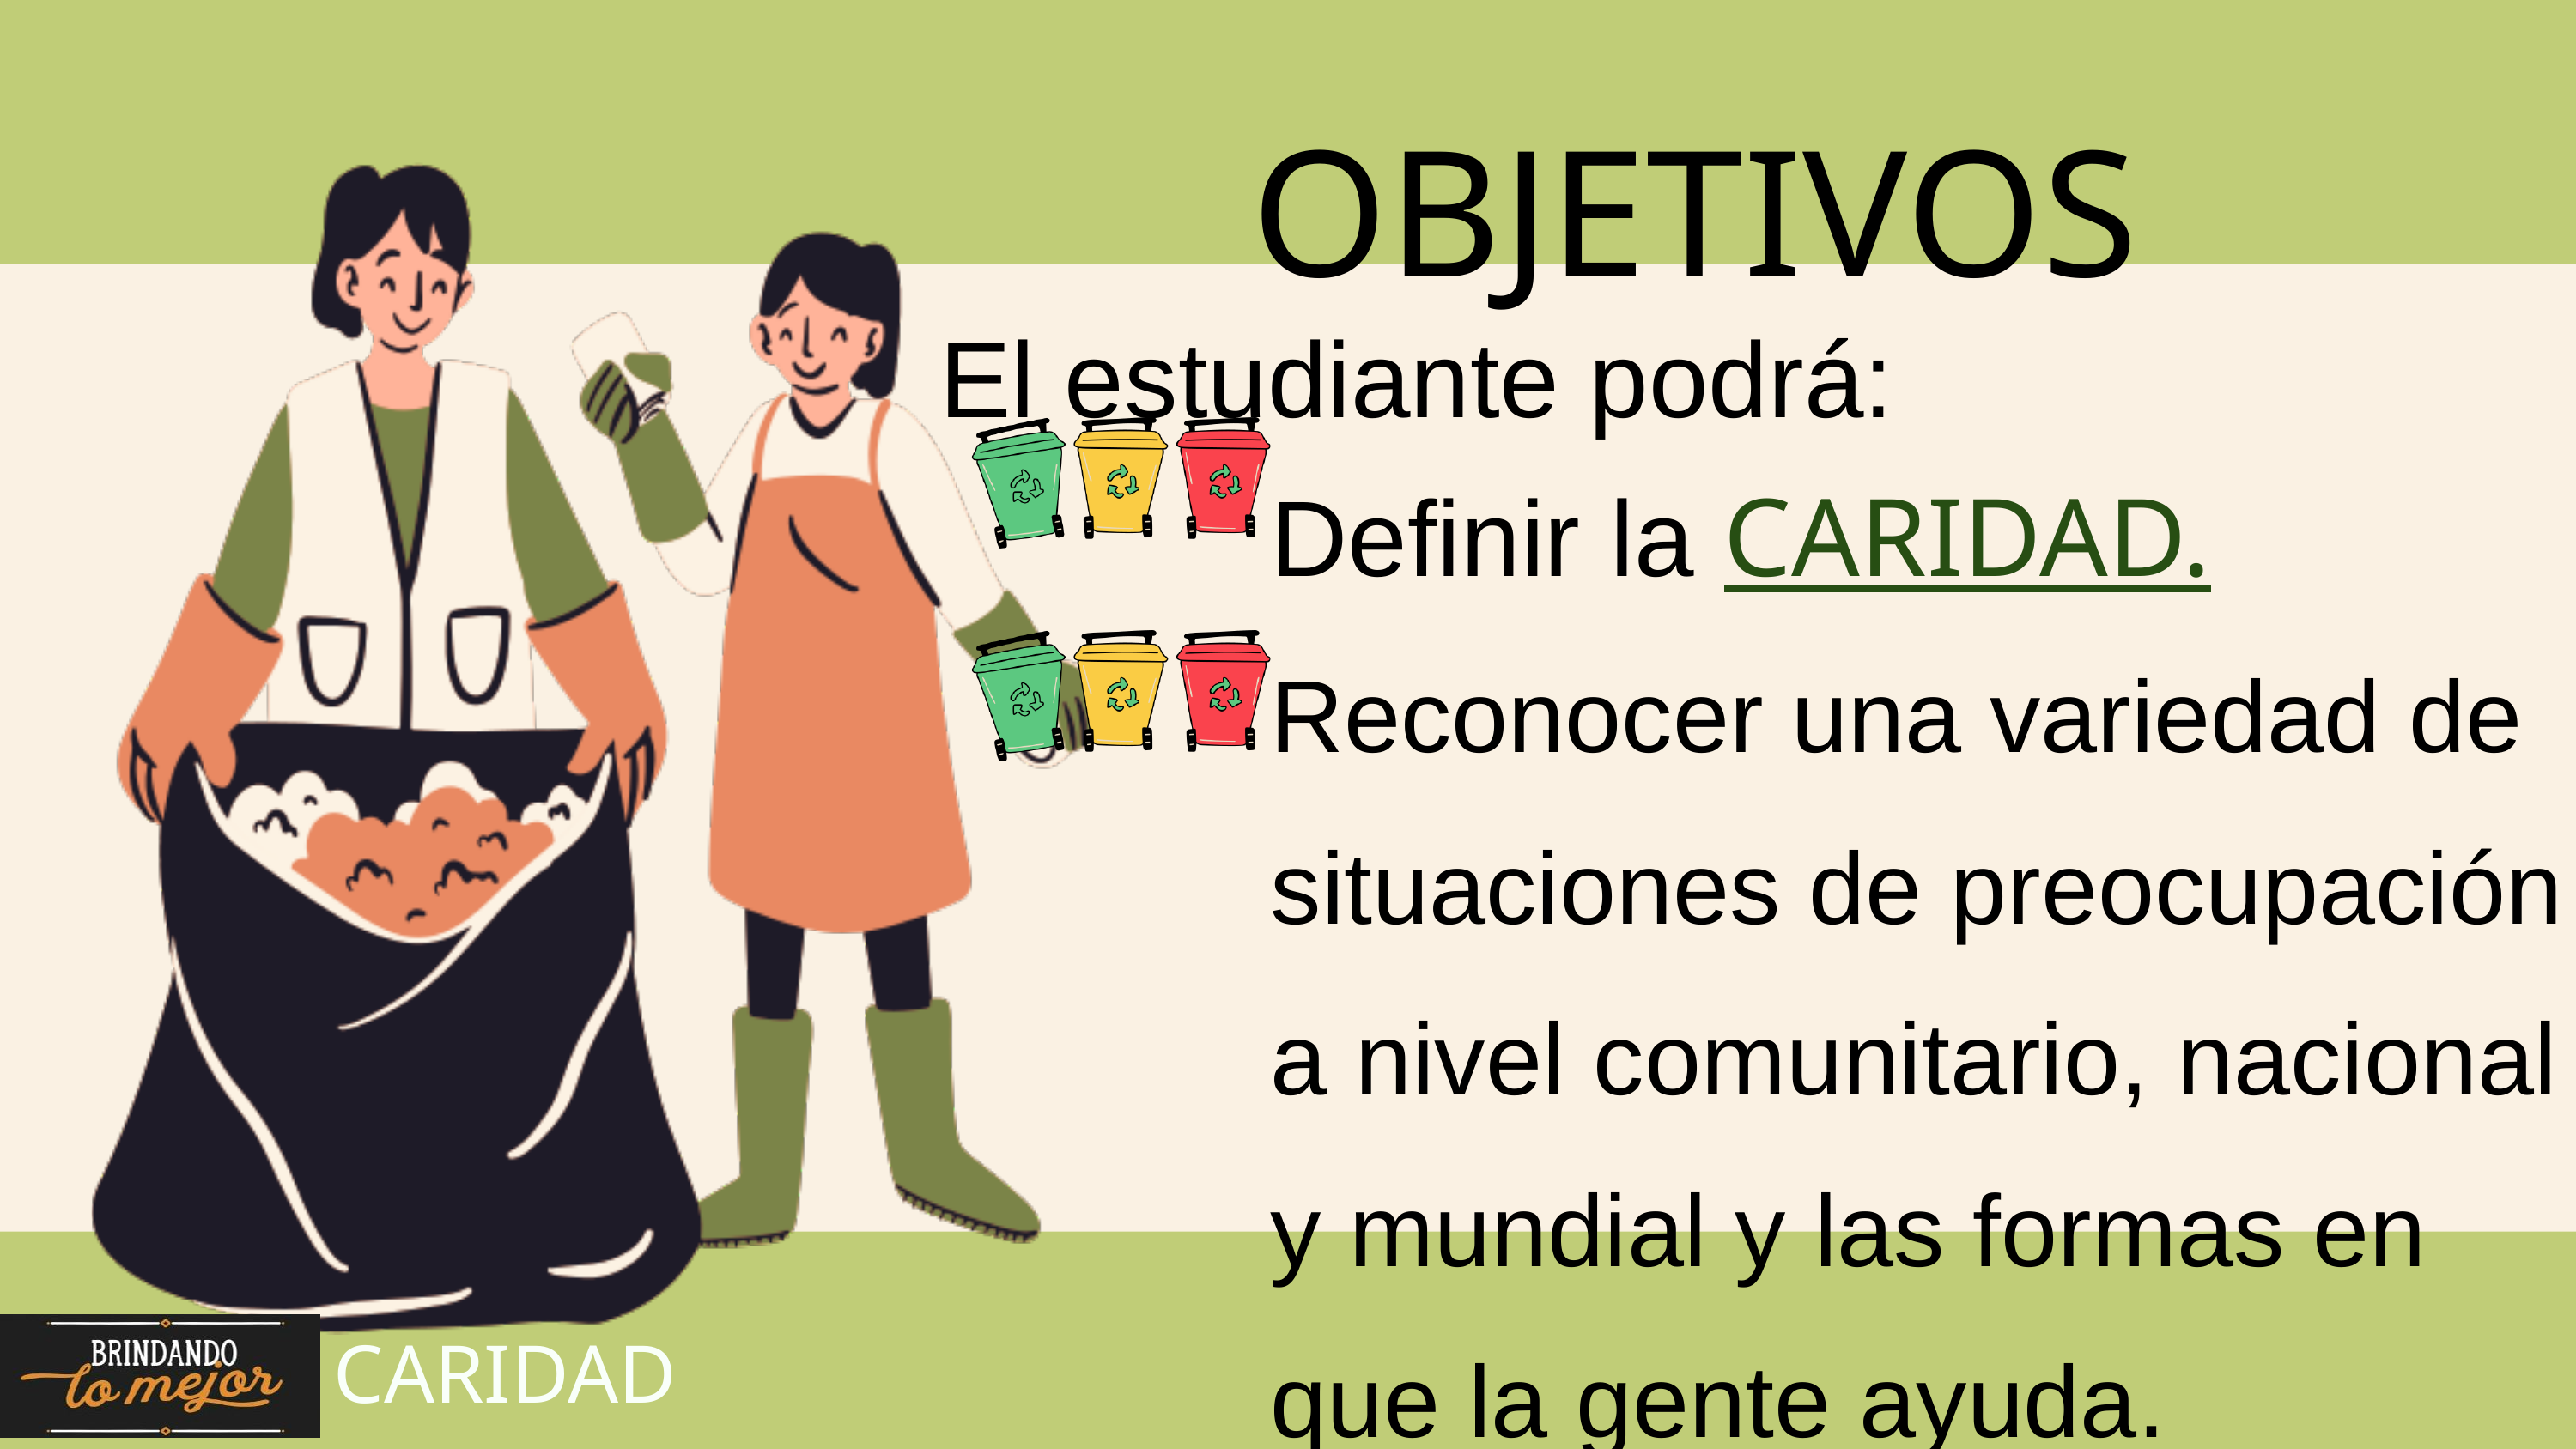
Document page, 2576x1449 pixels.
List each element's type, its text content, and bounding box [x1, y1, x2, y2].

text_box CARIDAD [295, 1334, 716, 1449]
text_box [0, 238, 2576, 1232]
text_box Reconocer una variedad de situaciones de preocupación a nivel comunitario, nacional y mundial y las formas en que la gente ayuda. [1270, 1241, 2576, 1449]
text_box OBJETIVOS [1102, 18, 2289, 235]
picture [0, 1314, 320, 1439]
text_box [91, 161, 1102, 235]
text_box [91, 1241, 1103, 1335]
